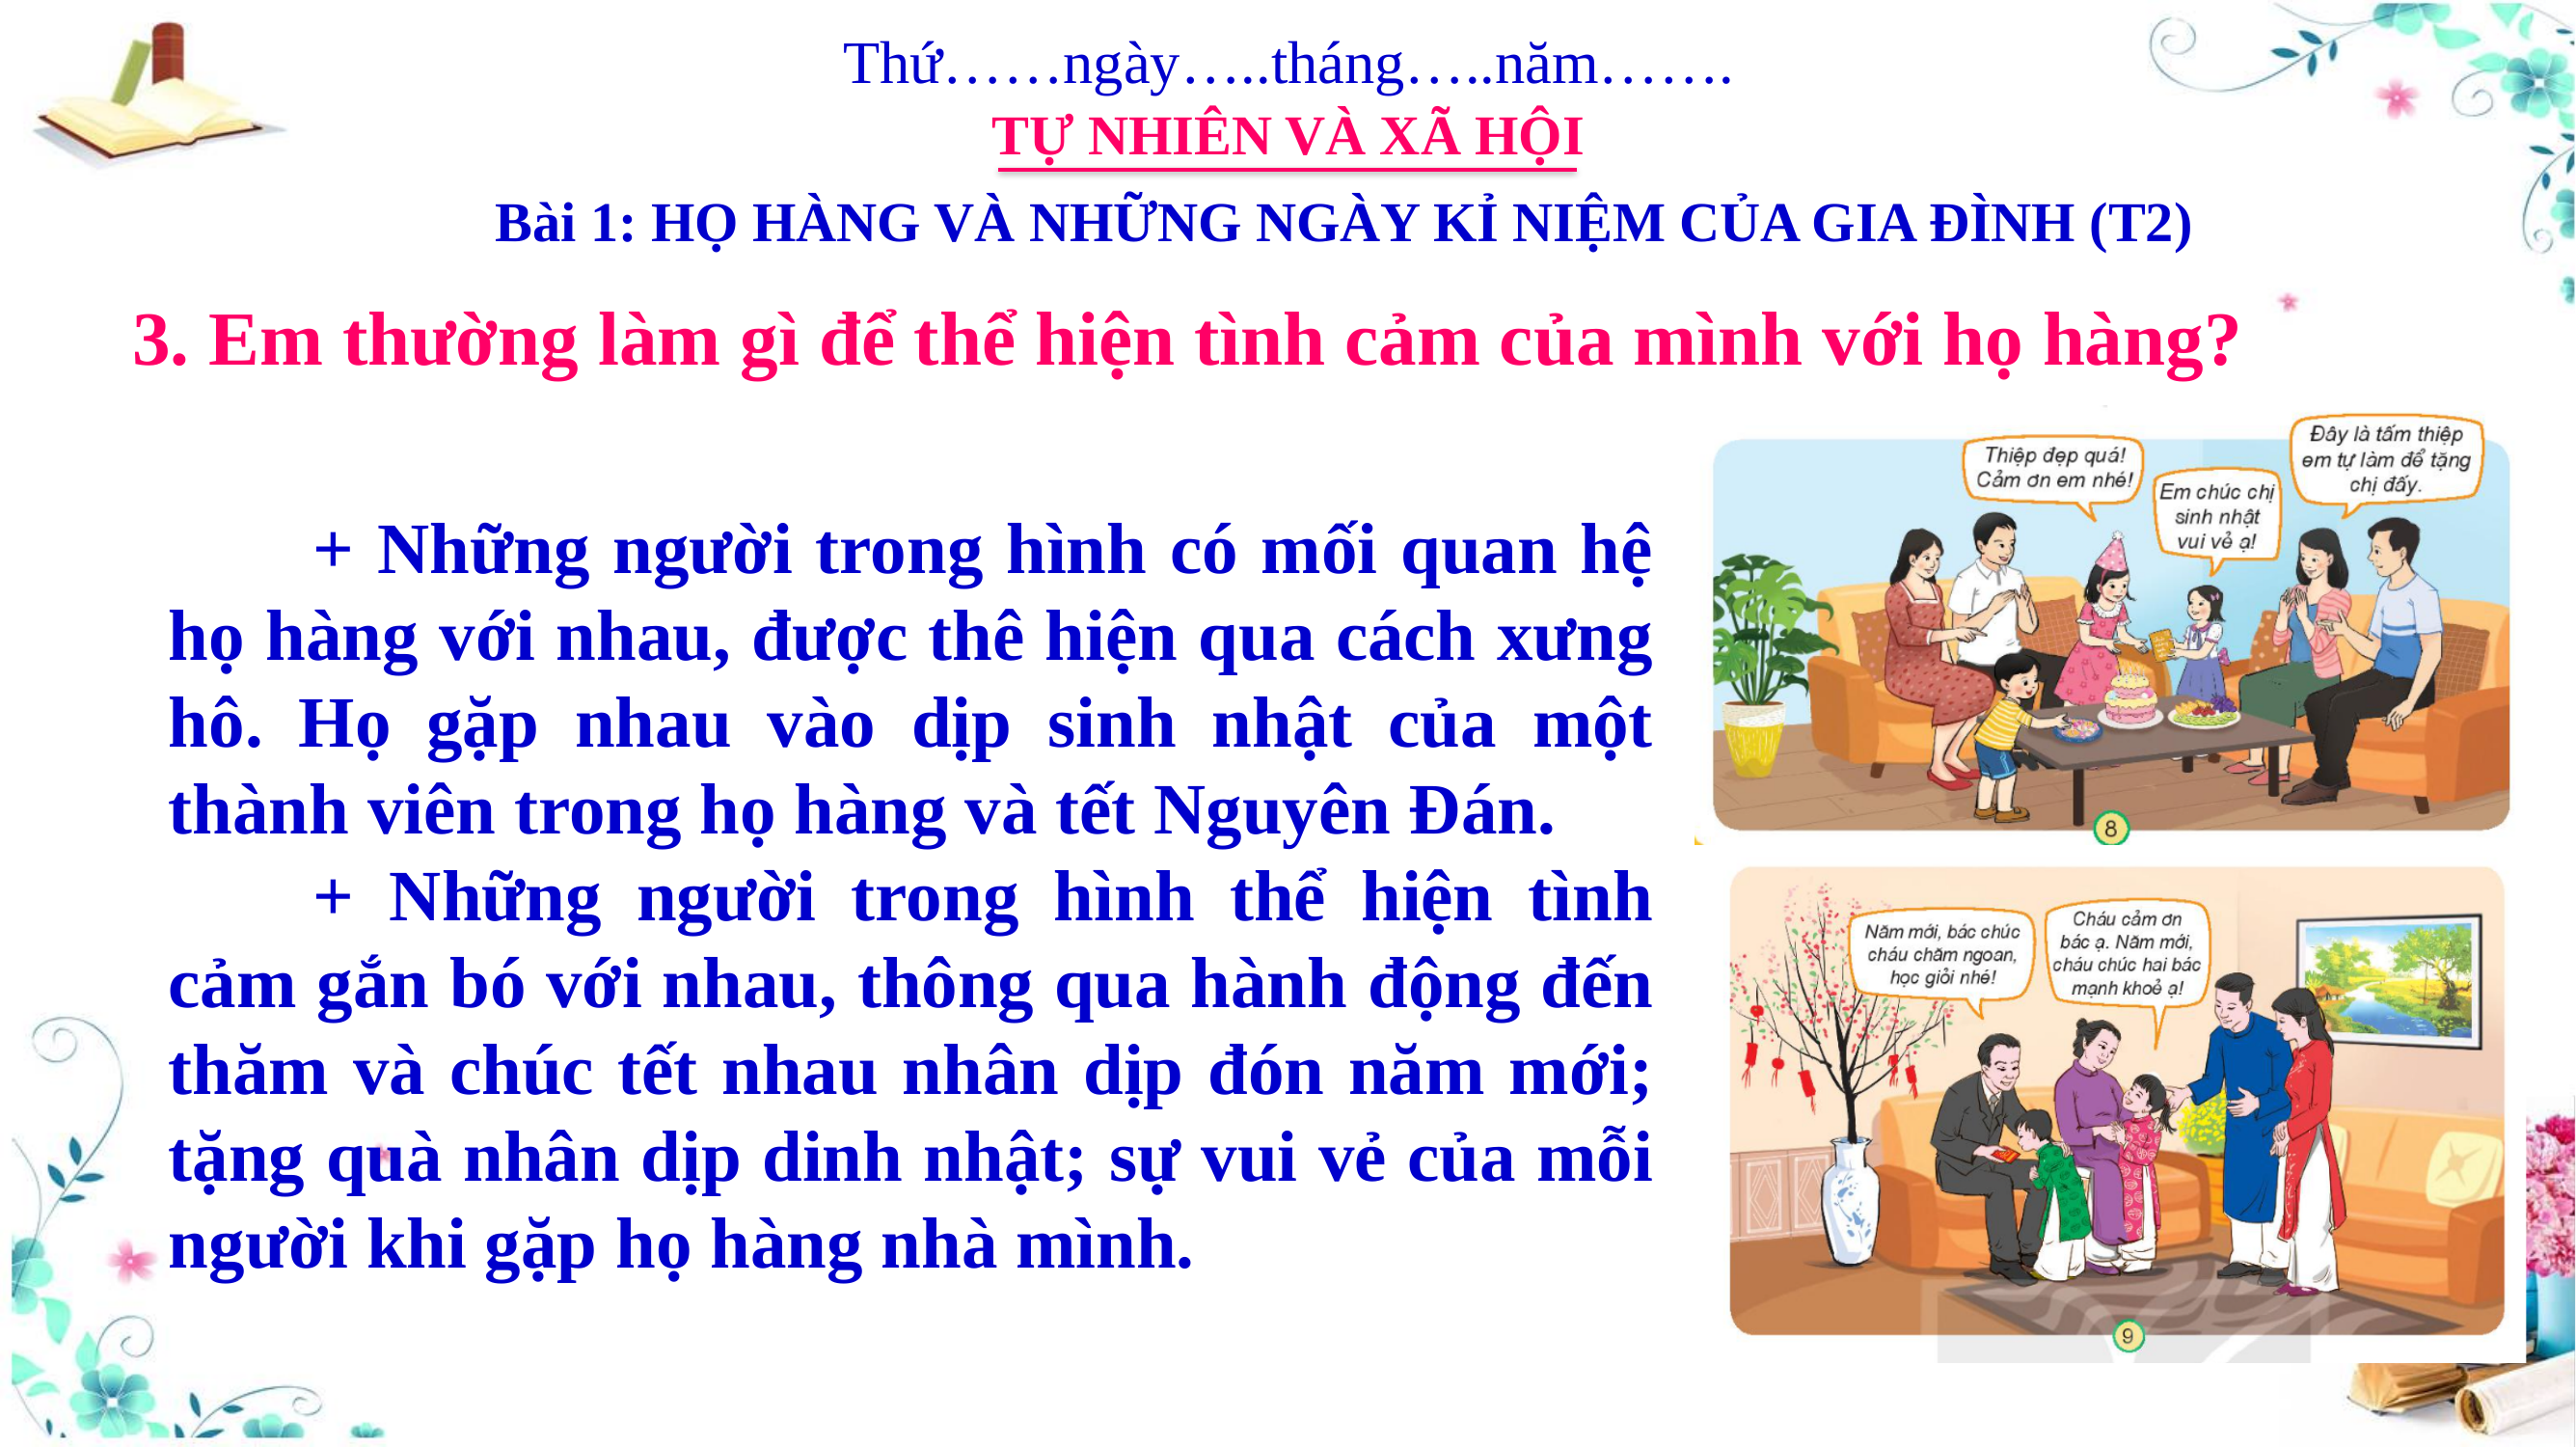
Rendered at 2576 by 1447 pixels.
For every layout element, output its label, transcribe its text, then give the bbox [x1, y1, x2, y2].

text_box Bài 1: HỌ HÀNG VÀ NHỮNG NGÀY KỈ NIỆM CỦA GIA ĐÌNH (T2) [455, 173, 2233, 264]
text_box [824, 15, 1755, 175]
text_box + Những người trong hình có mối quan hệ họ hàng với nhau, được thê hiện qua cách xưng hô. Họ gặp nhau vào dịp sinh nhật của một thành viên trong họ hàng và tết Nguyên Đán. + Những người trong hình thể hiện tình cảm gắn bó với nhau, thông qua hành động đến thăm và chúc tết nhau nhân dịp đón năm mới; tặng quà nhân dịp dinh nhật; sự vui vẻ của mỗi người khi gặp họ hàng nhà mình. [154, 494, 1668, 1291]
picture [0, 0, 2576, 1447]
text_box 3. Em thường làm gì để thể hiện tình cảm của mình với họ hàng? [118, 282, 2421, 389]
